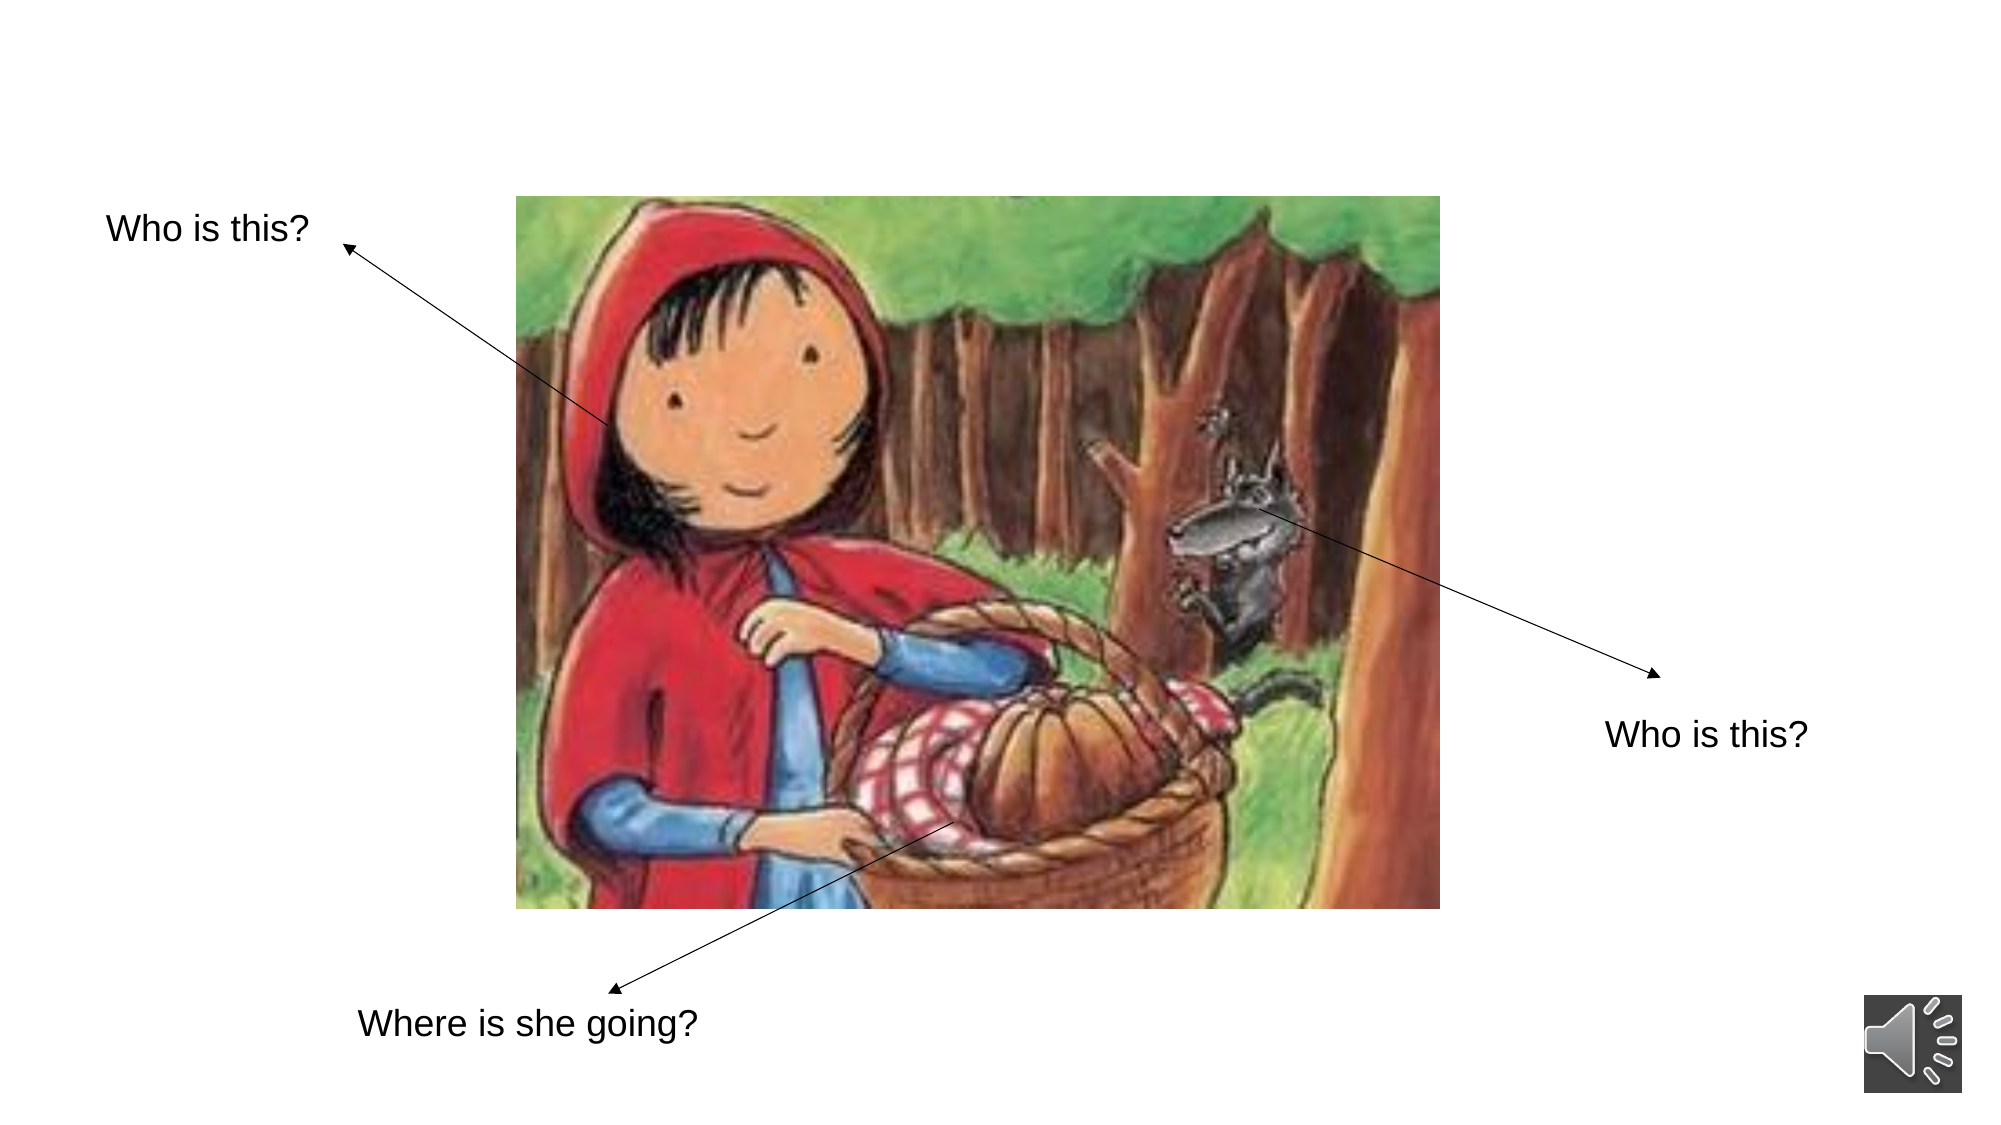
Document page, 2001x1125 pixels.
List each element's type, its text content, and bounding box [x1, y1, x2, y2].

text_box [607, 822, 954, 994]
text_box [1258, 508, 1661, 678]
text_box Where is she going? [342, 991, 753, 1052]
text_box Who is this? [1590, 702, 2000, 762]
picture [516, 196, 1440, 909]
text_box Who is this? [91, 196, 373, 256]
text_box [342, 243, 608, 426]
picture [1863, 993, 1964, 1094]
